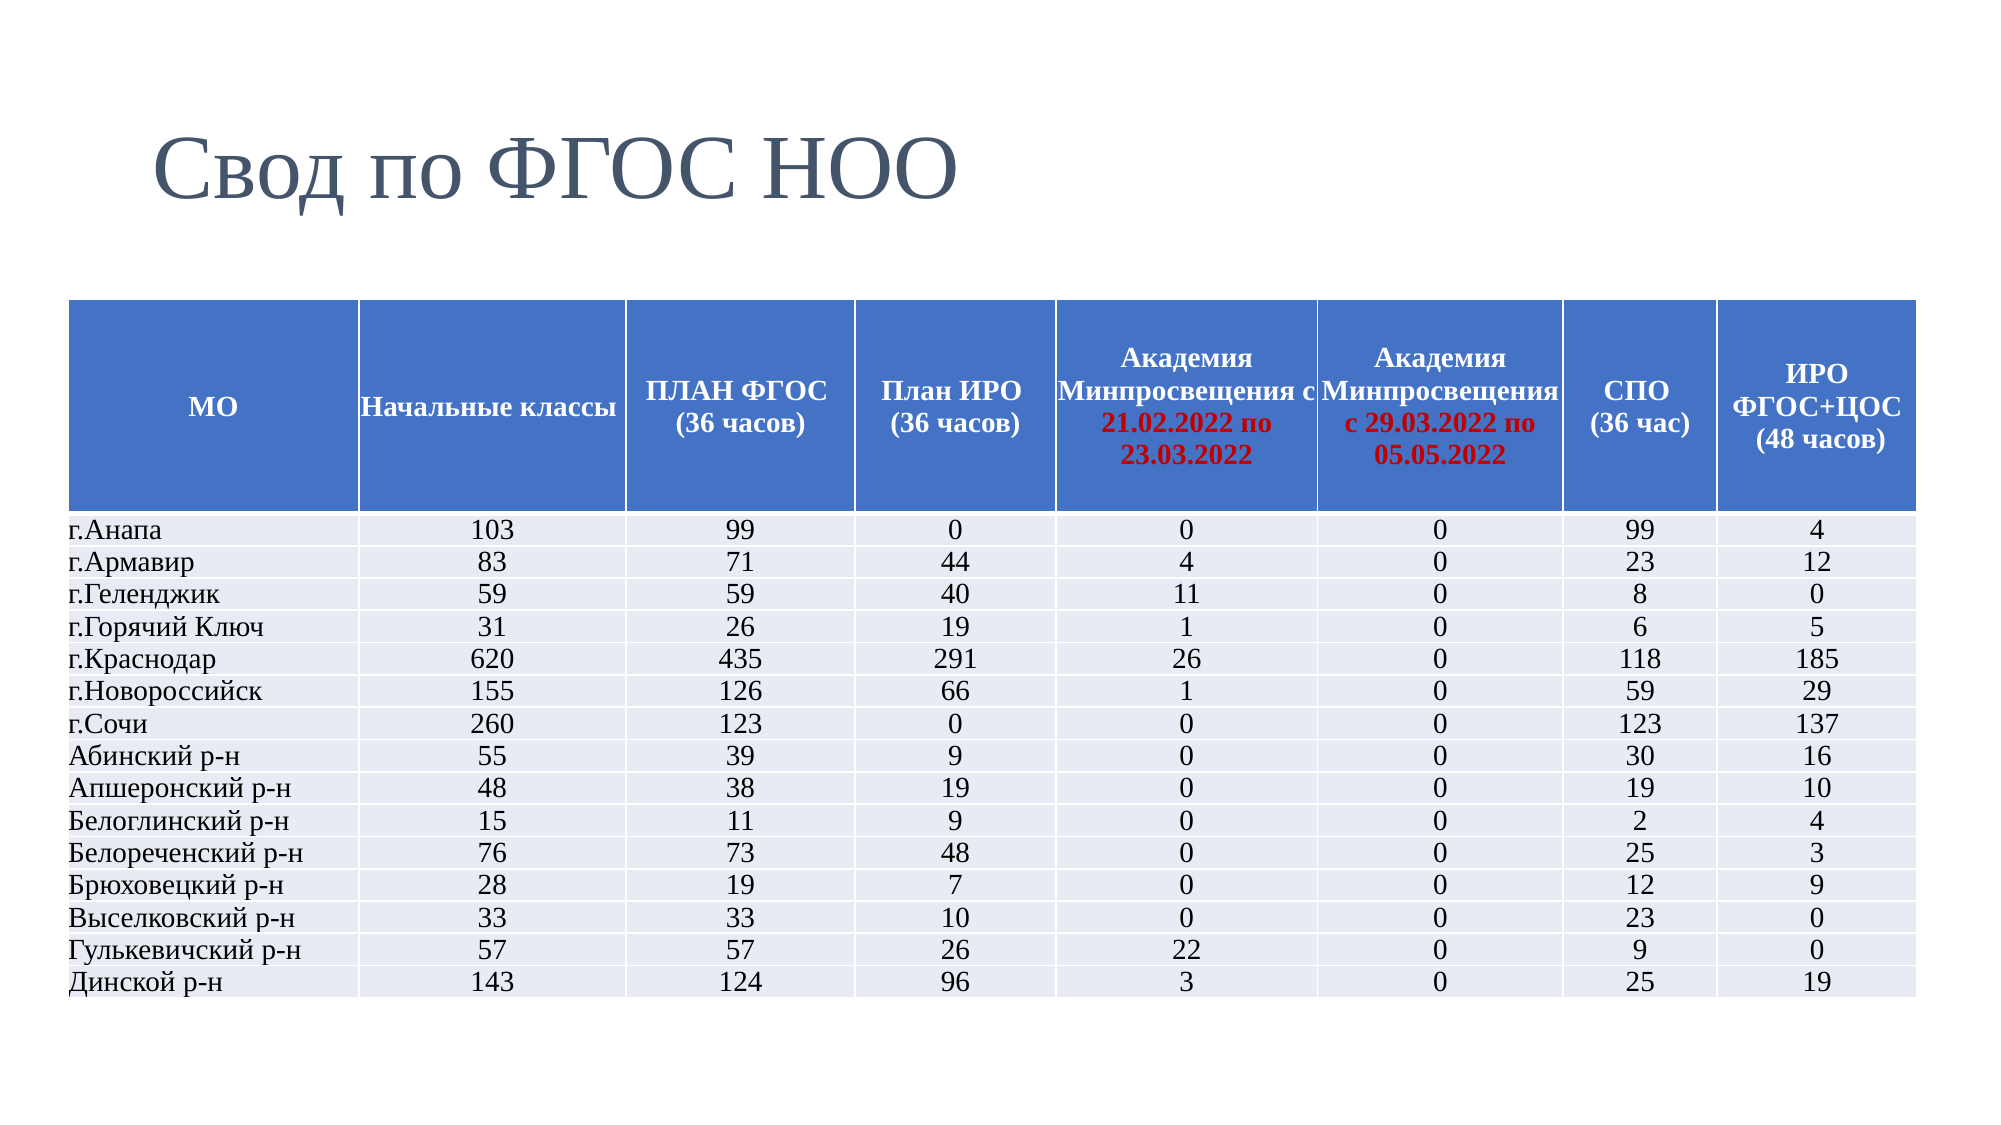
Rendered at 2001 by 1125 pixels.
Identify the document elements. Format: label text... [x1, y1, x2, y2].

table_cell 103 [360, 516, 625, 545]
table_cell 28 [360, 870, 625, 900]
table_cell 0 [1318, 547, 1562, 577]
table_cell 44 [856, 547, 1055, 577]
table_cell 39 [627, 740, 854, 771]
table_cell 99 [627, 516, 854, 545]
table_cell 10 [1718, 773, 1916, 803]
table_cell Белореченский р-н [69, 837, 358, 868]
table_cell 26 [1057, 643, 1317, 674]
table_cell 73 [627, 837, 854, 868]
table_cell г.Армавир [69, 547, 358, 577]
table_cell г.Анапа [69, 516, 358, 545]
table_cell 15 [360, 805, 625, 836]
table_cell 59 [360, 579, 625, 609]
table_cell 260 [360, 708, 625, 739]
table_cell 76 [360, 837, 625, 868]
table_cell 118 [1564, 643, 1716, 674]
table_cell 0 [1318, 516, 1562, 545]
table_cell 11 [627, 805, 854, 836]
table_cell 55 [360, 740, 625, 771]
table_cell 48 [360, 773, 625, 803]
table_cell 0 [1318, 643, 1562, 674]
table_cell Апшеронский р-н [69, 773, 358, 803]
table_cell г.Горячий Ключ [69, 611, 358, 642]
table_cell 22 [1057, 934, 1317, 965]
table_cell Гулькевичский р-н [69, 934, 358, 965]
table_cell 291 [856, 643, 1055, 674]
table_cell 3 [1718, 837, 1916, 868]
table_cell 4 [1057, 547, 1317, 577]
table_cell 33 [360, 902, 625, 932]
table_cell 0 [1318, 708, 1562, 739]
table_cell 57 [360, 934, 625, 965]
table_cell 137 [1718, 708, 1916, 739]
table_cell 0 [1718, 934, 1916, 965]
table_cell 0 [856, 708, 1055, 739]
table_cell 25 [1564, 966, 1716, 997]
table_cell 83 [360, 547, 625, 577]
table_cell 124 [627, 966, 854, 997]
table_cell 0 [1318, 902, 1562, 932]
table_cell 12 [1564, 870, 1716, 900]
table_cell 620 [360, 643, 625, 674]
table_header СПО (36 час) [1564, 300, 1716, 511]
table_cell 59 [1564, 676, 1716, 706]
table_cell 4 [1718, 516, 1916, 545]
table_cell 0 [1318, 773, 1562, 803]
table_cell 26 [627, 611, 854, 642]
table_cell 3 [1057, 966, 1317, 997]
table_cell Брюховецкий р-н [69, 870, 358, 900]
table_header Академия Минпросвещения с 29.03.2022 по 05.05.2022 [1318, 300, 1562, 511]
table_cell 123 [1564, 708, 1716, 739]
table_cell 0 [1318, 805, 1562, 836]
table_cell 29 [1718, 676, 1916, 706]
table_cell Выселковский р-н [69, 902, 358, 932]
table_cell г.Геленджик [69, 579, 358, 609]
table_cell 57 [627, 934, 854, 965]
table_cell 0 [1718, 902, 1916, 932]
table_cell 48 [856, 837, 1055, 868]
table_cell 19 [1564, 773, 1716, 803]
table_cell 19 [856, 611, 1055, 642]
table_cell 4 [1718, 805, 1916, 836]
table_cell 126 [627, 676, 854, 706]
table_cell 19 [856, 773, 1055, 803]
table_cell 155 [360, 676, 625, 706]
table_header Академия Минпросвещения с 21.02.2022 по 23.03.2022 [1057, 300, 1317, 511]
table_header МО [69, 300, 358, 511]
table_cell 1 [1057, 611, 1317, 642]
table_cell 0 [856, 516, 1055, 545]
table_cell 1 [1057, 676, 1317, 706]
table_cell 96 [856, 966, 1055, 997]
table_cell 0 [1057, 902, 1317, 932]
table_cell 0 [1057, 708, 1317, 739]
table_cell 0 [1318, 837, 1562, 868]
table_cell 10 [856, 902, 1055, 932]
table_cell Динской р-н [69, 966, 358, 997]
table_cell 38 [627, 773, 854, 803]
table_cell 31 [360, 611, 625, 642]
table_cell 0 [1318, 934, 1562, 965]
table_header Начальные классы [360, 300, 625, 511]
table_cell 0 [1318, 870, 1562, 900]
table_cell 11 [1057, 579, 1317, 609]
table_cell 30 [1564, 740, 1716, 771]
table_header ИРО ФГОС+ЦОС (48 часов) [1718, 300, 1916, 511]
table_cell 66 [856, 676, 1055, 706]
table_cell 19 [1718, 966, 1916, 997]
table_cell 2 [1564, 805, 1716, 836]
table_cell 7 [856, 870, 1055, 900]
table_cell 6 [1564, 611, 1716, 642]
table_cell 0 [1057, 837, 1317, 868]
table_cell 185 [1718, 643, 1916, 674]
table_cell 0 [1718, 579, 1916, 609]
table_cell 26 [856, 934, 1055, 965]
title Свод по ФГОС НОО [137, 59, 1863, 278]
table_cell Белоглинский р-н [69, 805, 358, 836]
table_cell 9 [1564, 934, 1716, 965]
table_cell 9 [856, 805, 1055, 836]
table_cell 9 [856, 740, 1055, 771]
table_cell 0 [1318, 676, 1562, 706]
table_cell Абинский р-н [69, 740, 358, 771]
table_cell 5 [1718, 611, 1916, 642]
table_header План ИРО (36 часов) [856, 300, 1055, 511]
table_cell 0 [1057, 740, 1317, 771]
table_cell 123 [627, 708, 854, 739]
table_cell 71 [627, 547, 854, 577]
table_cell 143 [360, 966, 625, 997]
table_cell 9 [1718, 870, 1916, 900]
table_cell г.Краснодар [69, 643, 358, 674]
table_cell 99 [1564, 516, 1716, 545]
table_cell 8 [1564, 579, 1716, 609]
table_cell 33 [627, 902, 854, 932]
table_cell 0 [1318, 966, 1562, 997]
table_cell 25 [1564, 837, 1716, 868]
table_cell 0 [1057, 516, 1317, 545]
table_cell 23 [1564, 547, 1716, 577]
table_cell 16 [1718, 740, 1916, 771]
table_cell 0 [1318, 611, 1562, 642]
table_cell 0 [1057, 773, 1317, 803]
table_cell 19 [627, 870, 854, 900]
table_cell г.Новороссийск [69, 676, 358, 706]
table_cell 0 [1057, 805, 1317, 836]
table_cell 23 [1564, 902, 1716, 932]
table_cell 40 [856, 579, 1055, 609]
table_cell 12 [1718, 547, 1916, 577]
table_header ПЛАН ФГОС (36 часов) [627, 300, 854, 511]
table_cell 0 [1318, 740, 1562, 771]
table_cell 0 [1057, 870, 1317, 900]
table_cell 0 [1318, 579, 1562, 609]
table_cell 435 [627, 643, 854, 674]
table_cell 59 [627, 579, 854, 609]
table_cell г.Сочи [69, 708, 358, 739]
